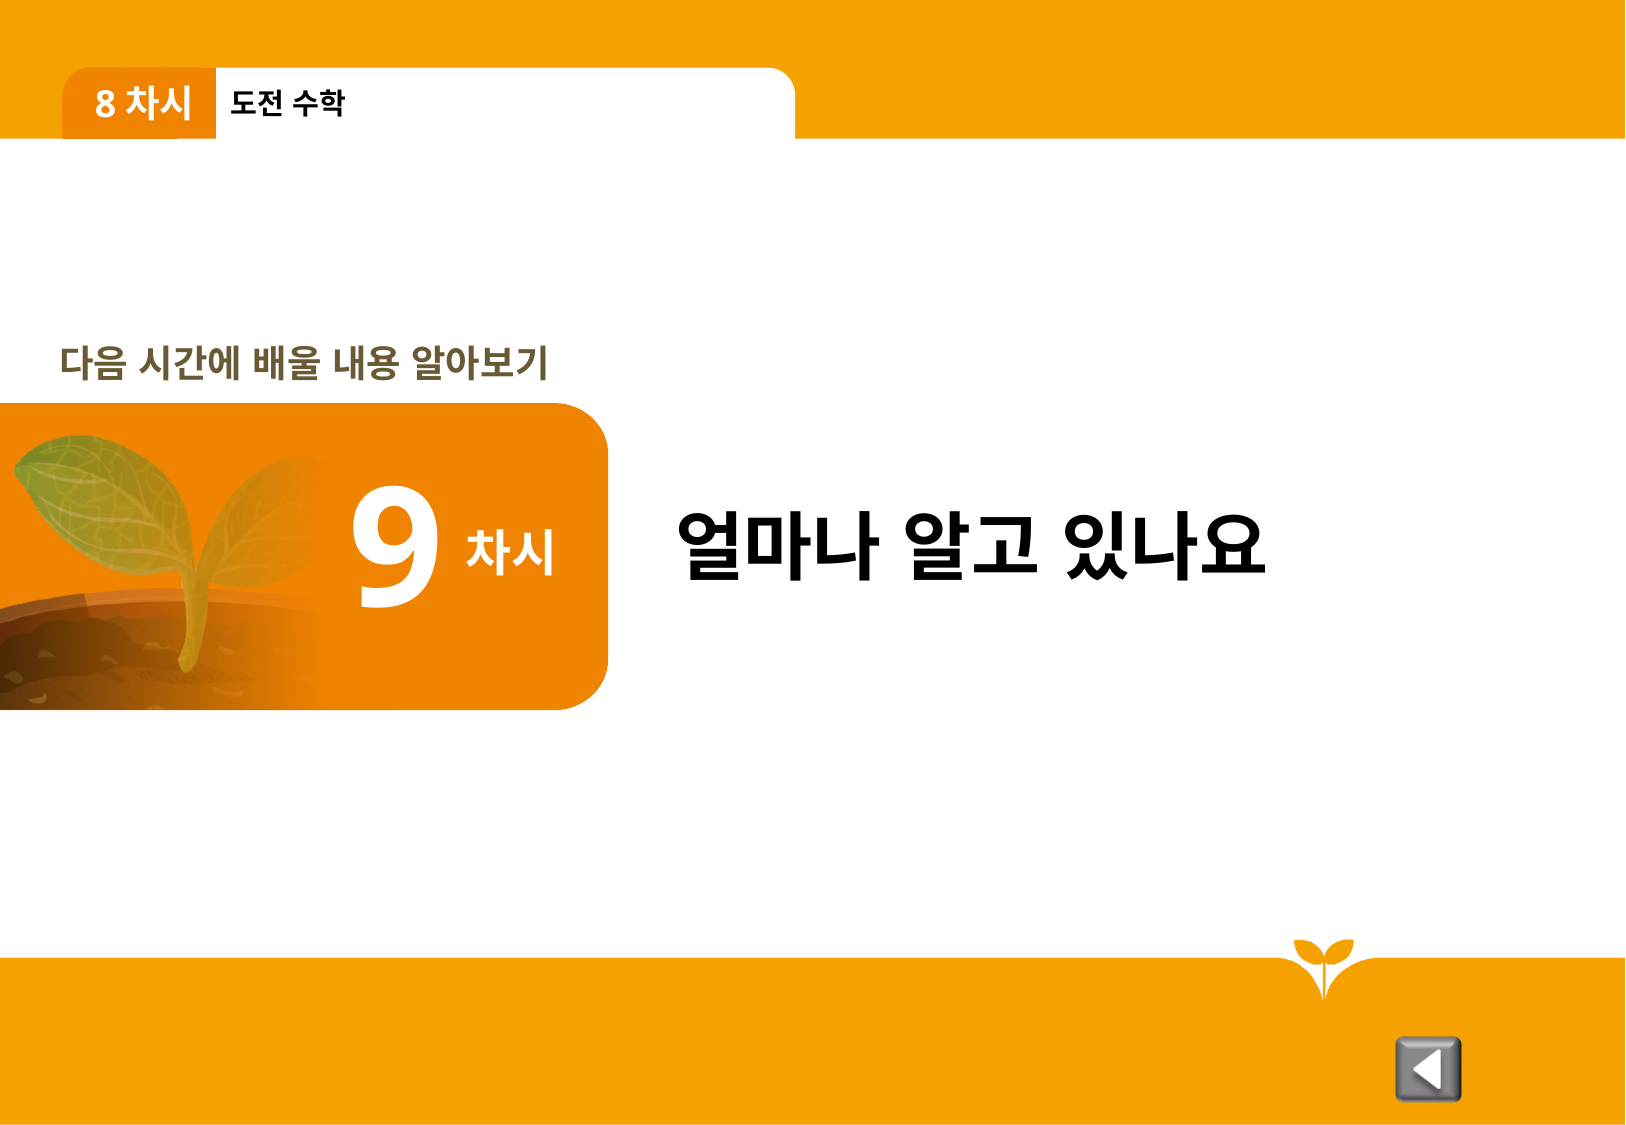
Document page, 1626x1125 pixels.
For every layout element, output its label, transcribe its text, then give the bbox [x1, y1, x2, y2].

picture [0, 435, 397, 723]
text_box 도전 수학 [215, 78, 742, 128]
text_box 8차시 [80, 72, 228, 132]
picture [0, 939, 1625, 1125]
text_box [333, 432, 586, 650]
text_box 얼마나 알고 있나요 [660, 492, 1394, 597]
text_box 다음 시간에 배울 내용 알아보기 [44, 332, 661, 392]
